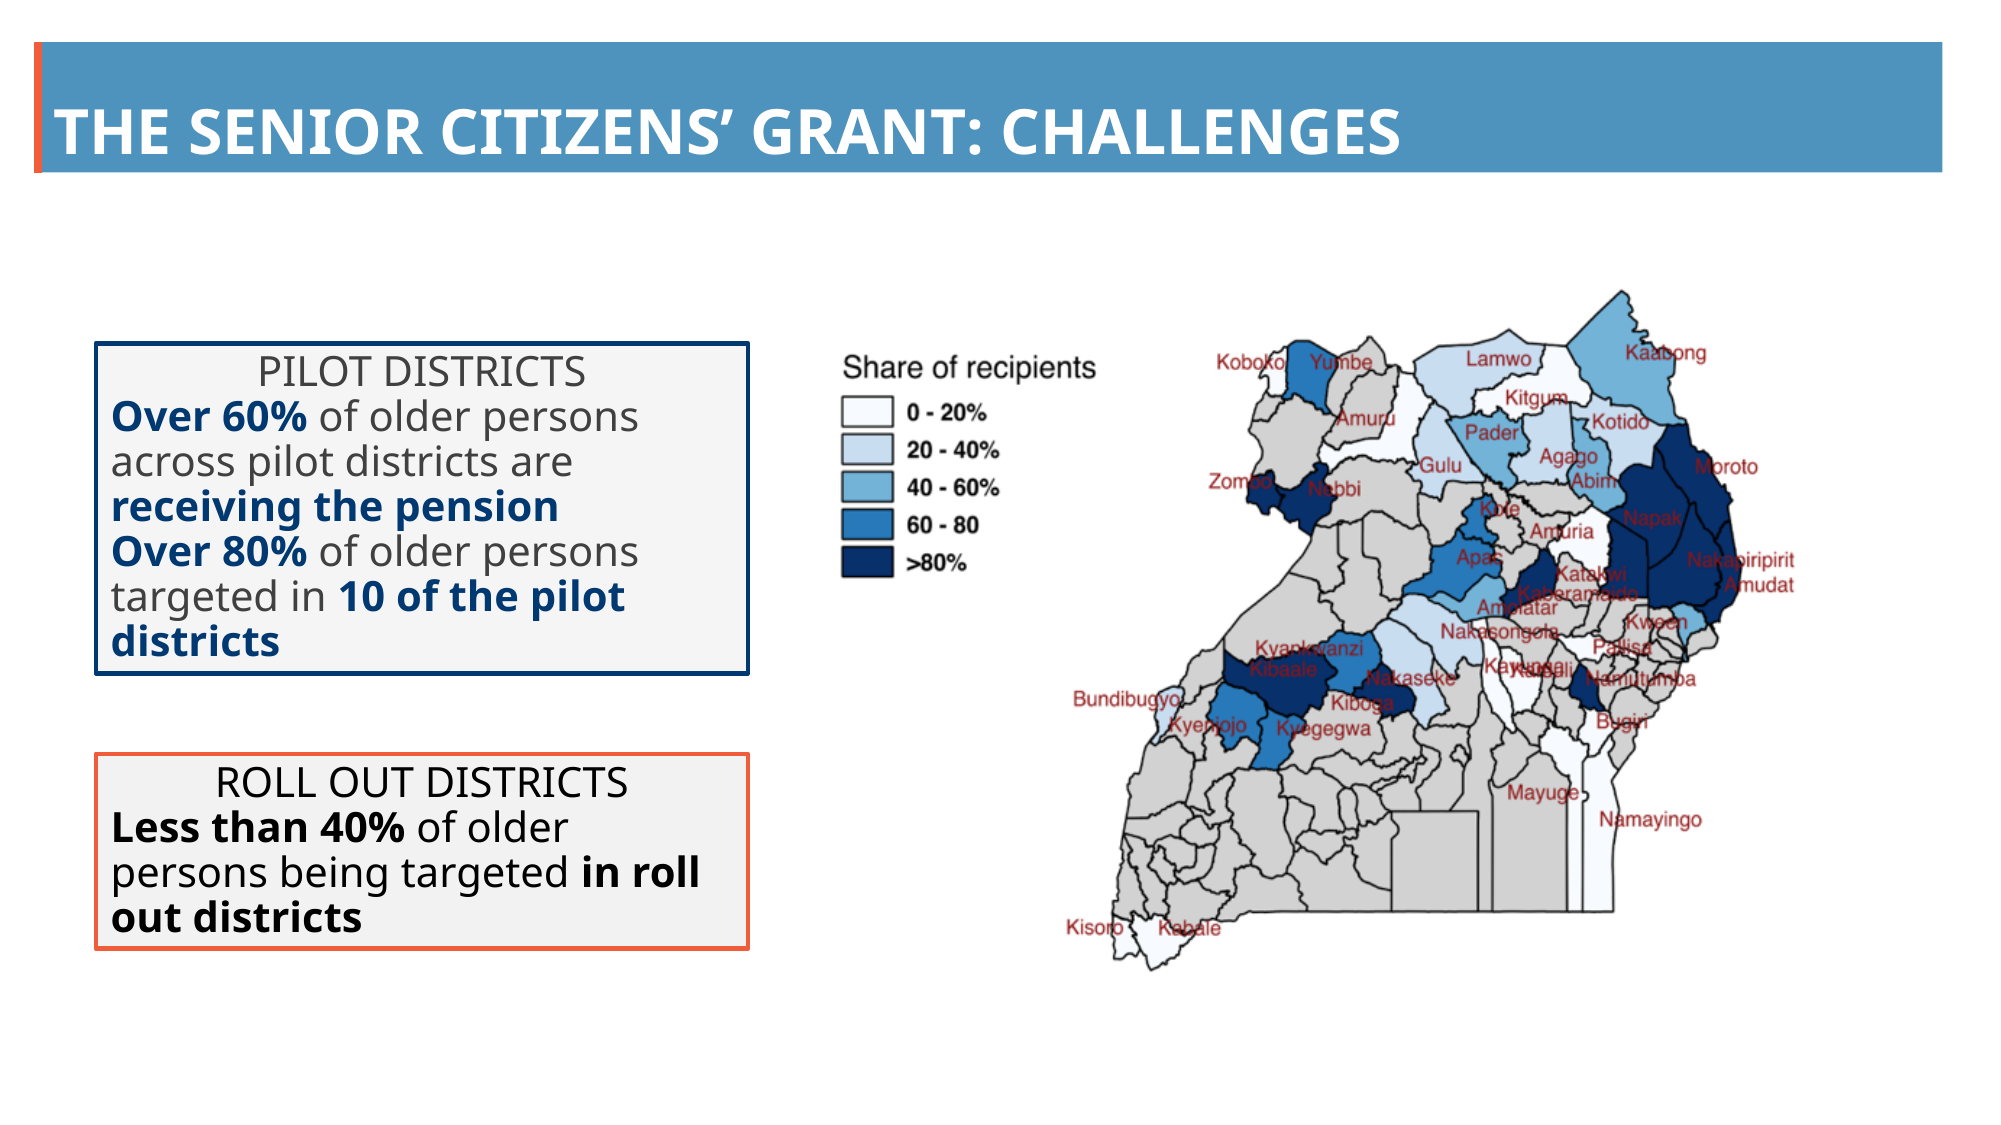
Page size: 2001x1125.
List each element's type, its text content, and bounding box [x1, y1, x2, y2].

title the senior citizens’ grant: challenges [38, 45, 1943, 176]
text_box ROLL OUT DISTRICTS Less than 40% of older persons being targeted in roll out districts [95, 753, 747, 949]
picture [747, 267, 1837, 1018]
text_box PILOT DISTRICTS Over 60% of older persons across pilot districts are receiving the pension Over 80% of older persons targeted in 10 of the pilot districts [95, 343, 747, 674]
